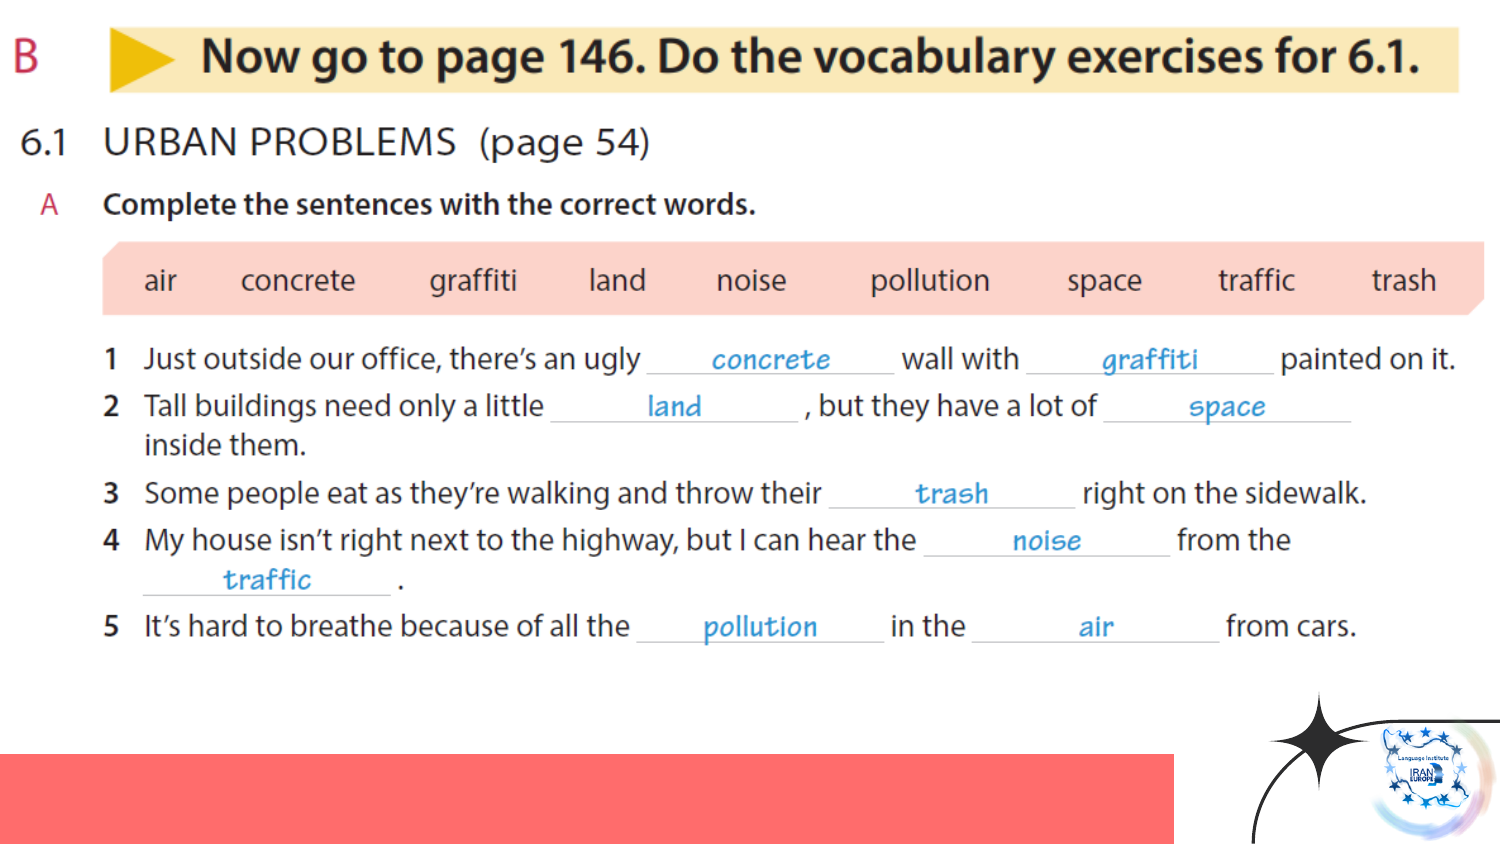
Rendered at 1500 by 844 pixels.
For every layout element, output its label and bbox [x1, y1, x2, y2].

picture [0, 0, 1500, 647]
picture [1364, 711, 1500, 844]
